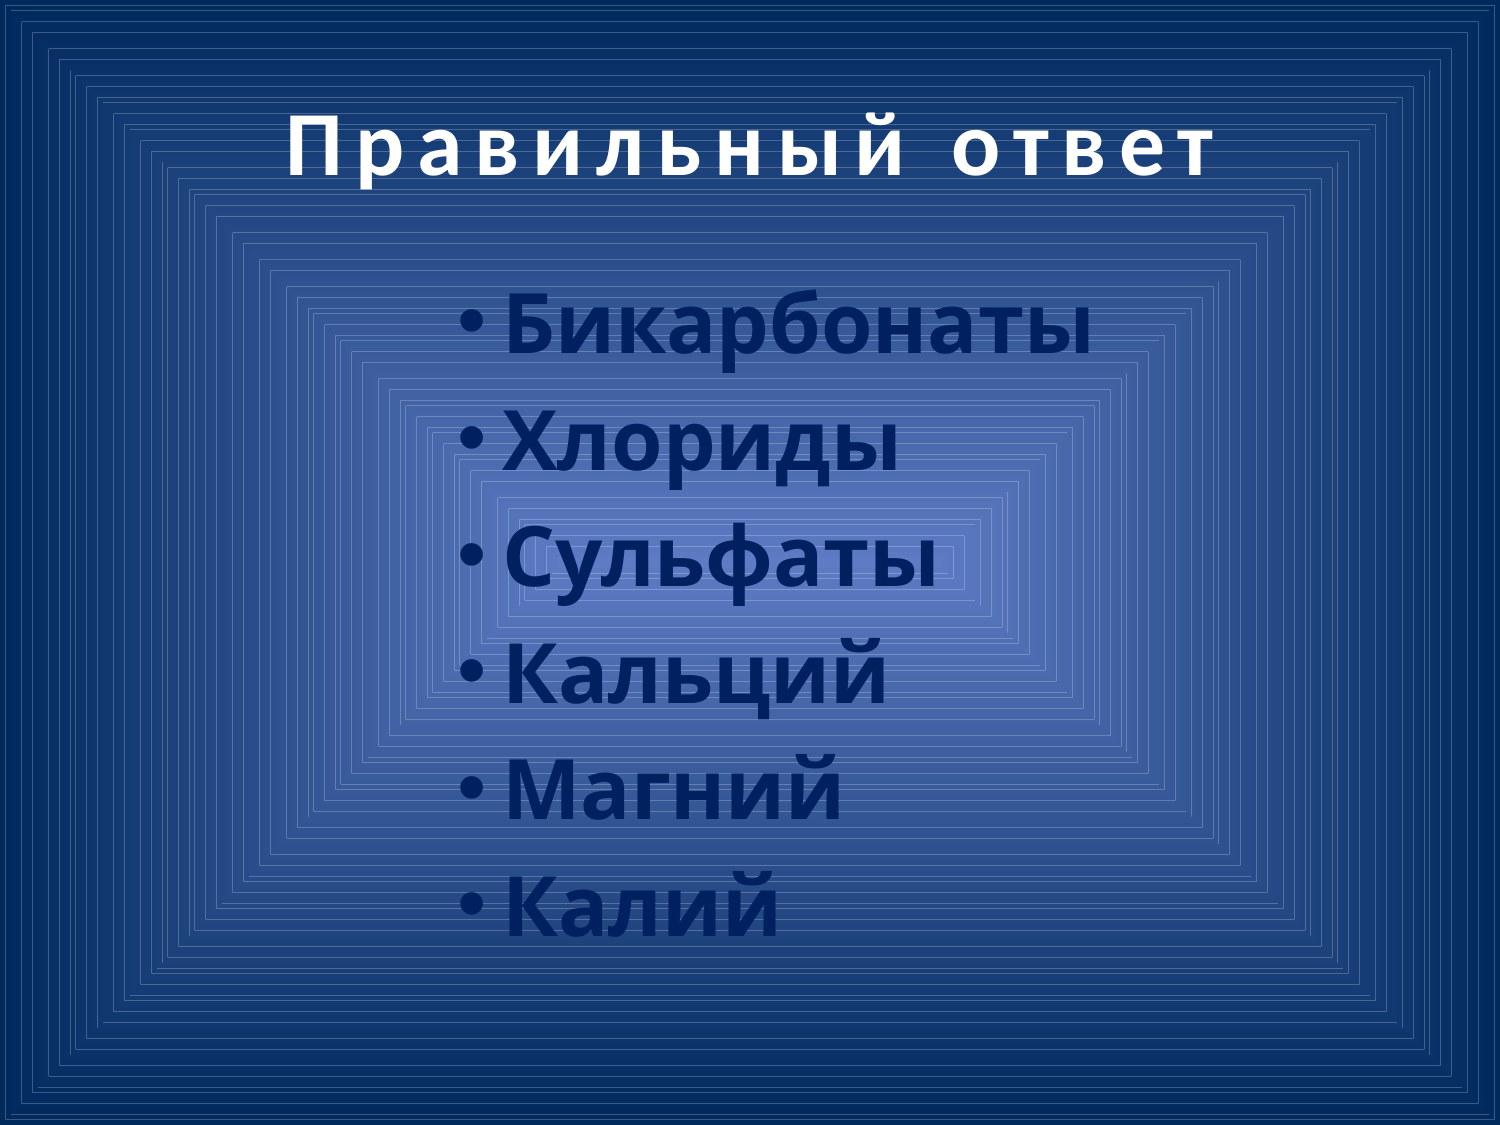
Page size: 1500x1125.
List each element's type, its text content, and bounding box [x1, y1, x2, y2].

list Бикарбонаты Хлориды Сульфаты Кальций Магний Калий [75, 262, 1425, 1005]
title Правильный ответ [75, 45, 1425, 233]
